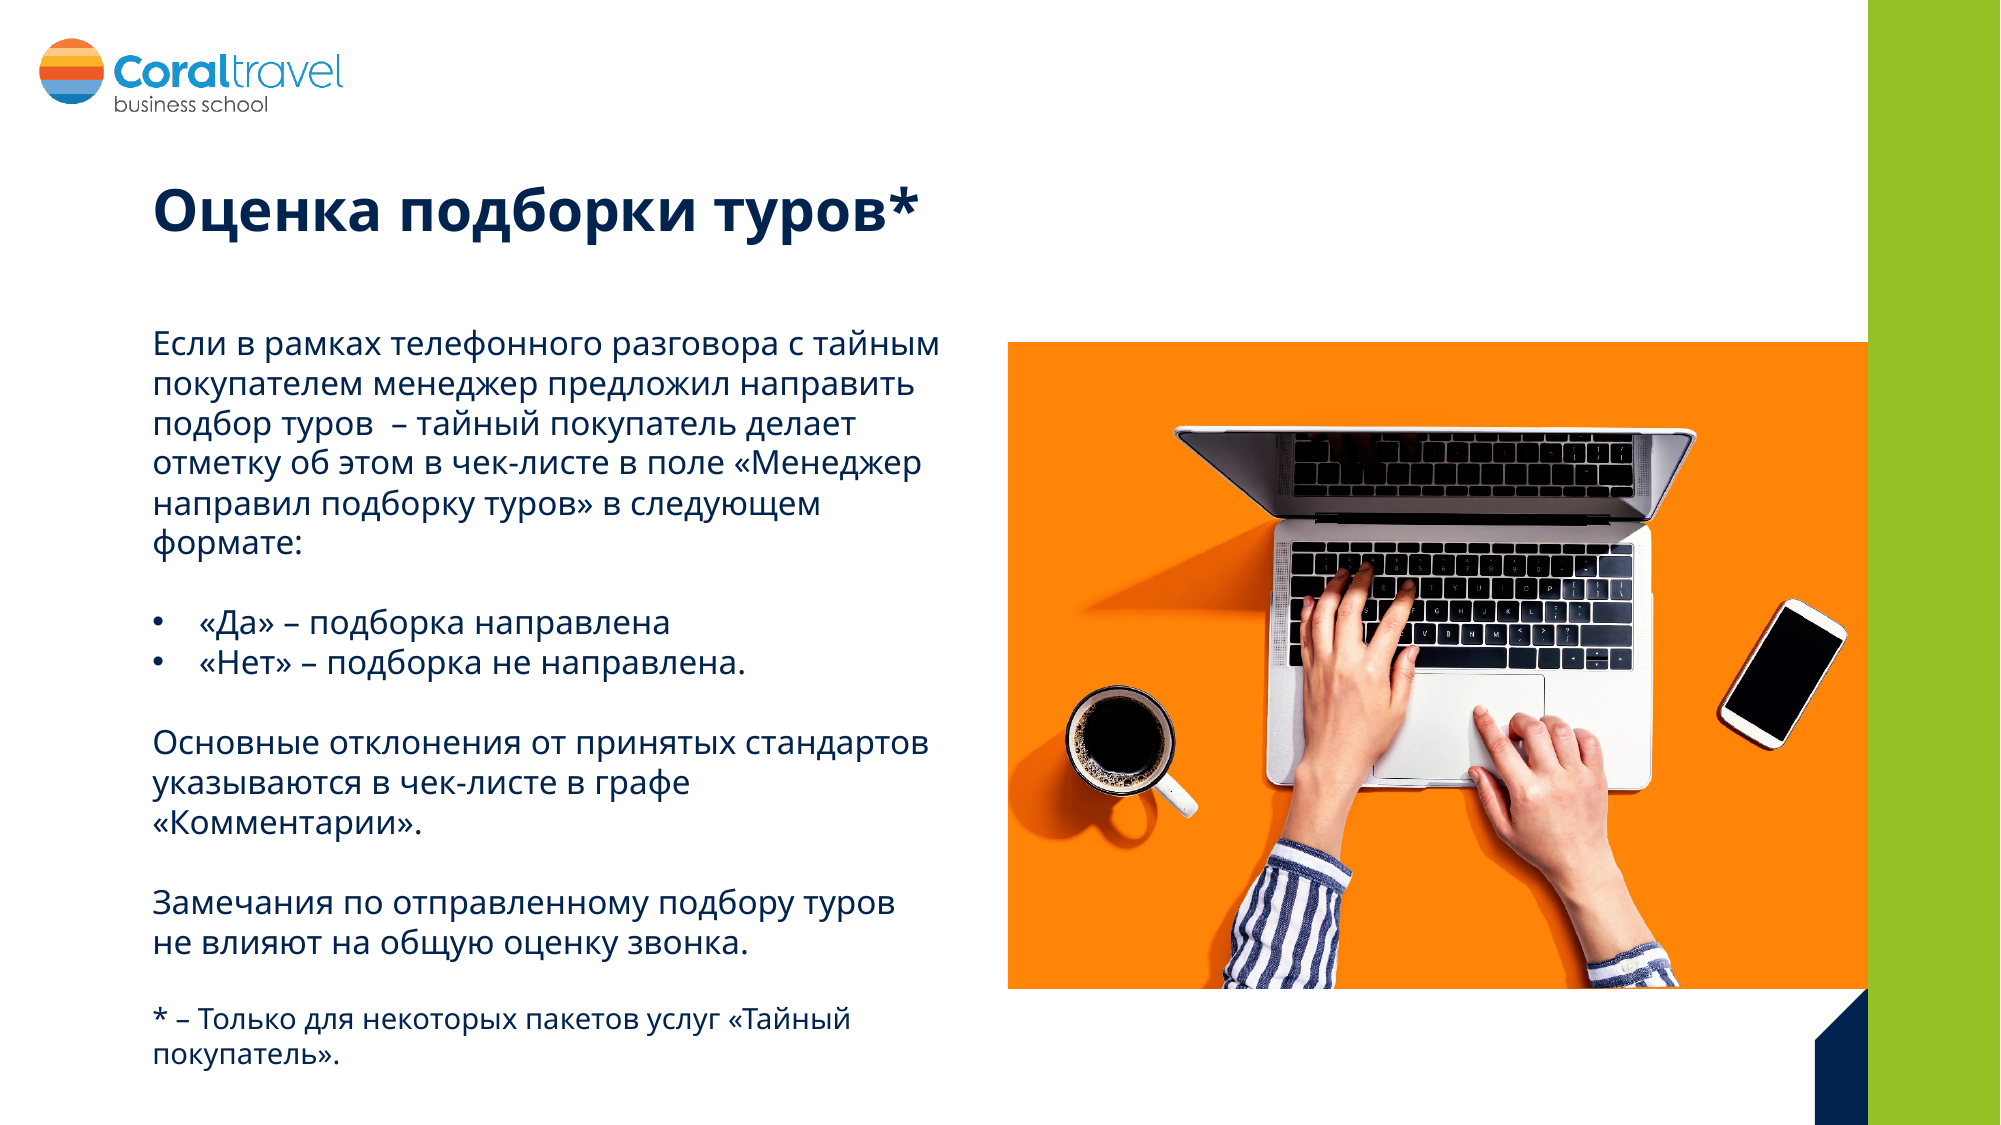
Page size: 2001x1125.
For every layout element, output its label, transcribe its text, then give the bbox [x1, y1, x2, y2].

text_box Оценка подборки туров* [137, 173, 1156, 263]
text_box Если в рамках телефонного разговора с тайным покупателем менеджер предложил направить подбор туров – тайный покупатель делает отметку об этом в чек-листе в поле «Менеджер направил подборку туров» в следующем формате: «Да» – подборка направлена «Нет» – подборка не направлена. Основные отклонения от принятых стандартов указываются в чек-листе в графе «Комментарии». Замечания по отправленному подбору туров не влияют на общую оценку звонка. * – Только для некоторых пакетов услуг «Тайный покупатель». [137, 314, 957, 1078]
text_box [20, 27, 368, 122]
picture [1007, 342, 1868, 989]
